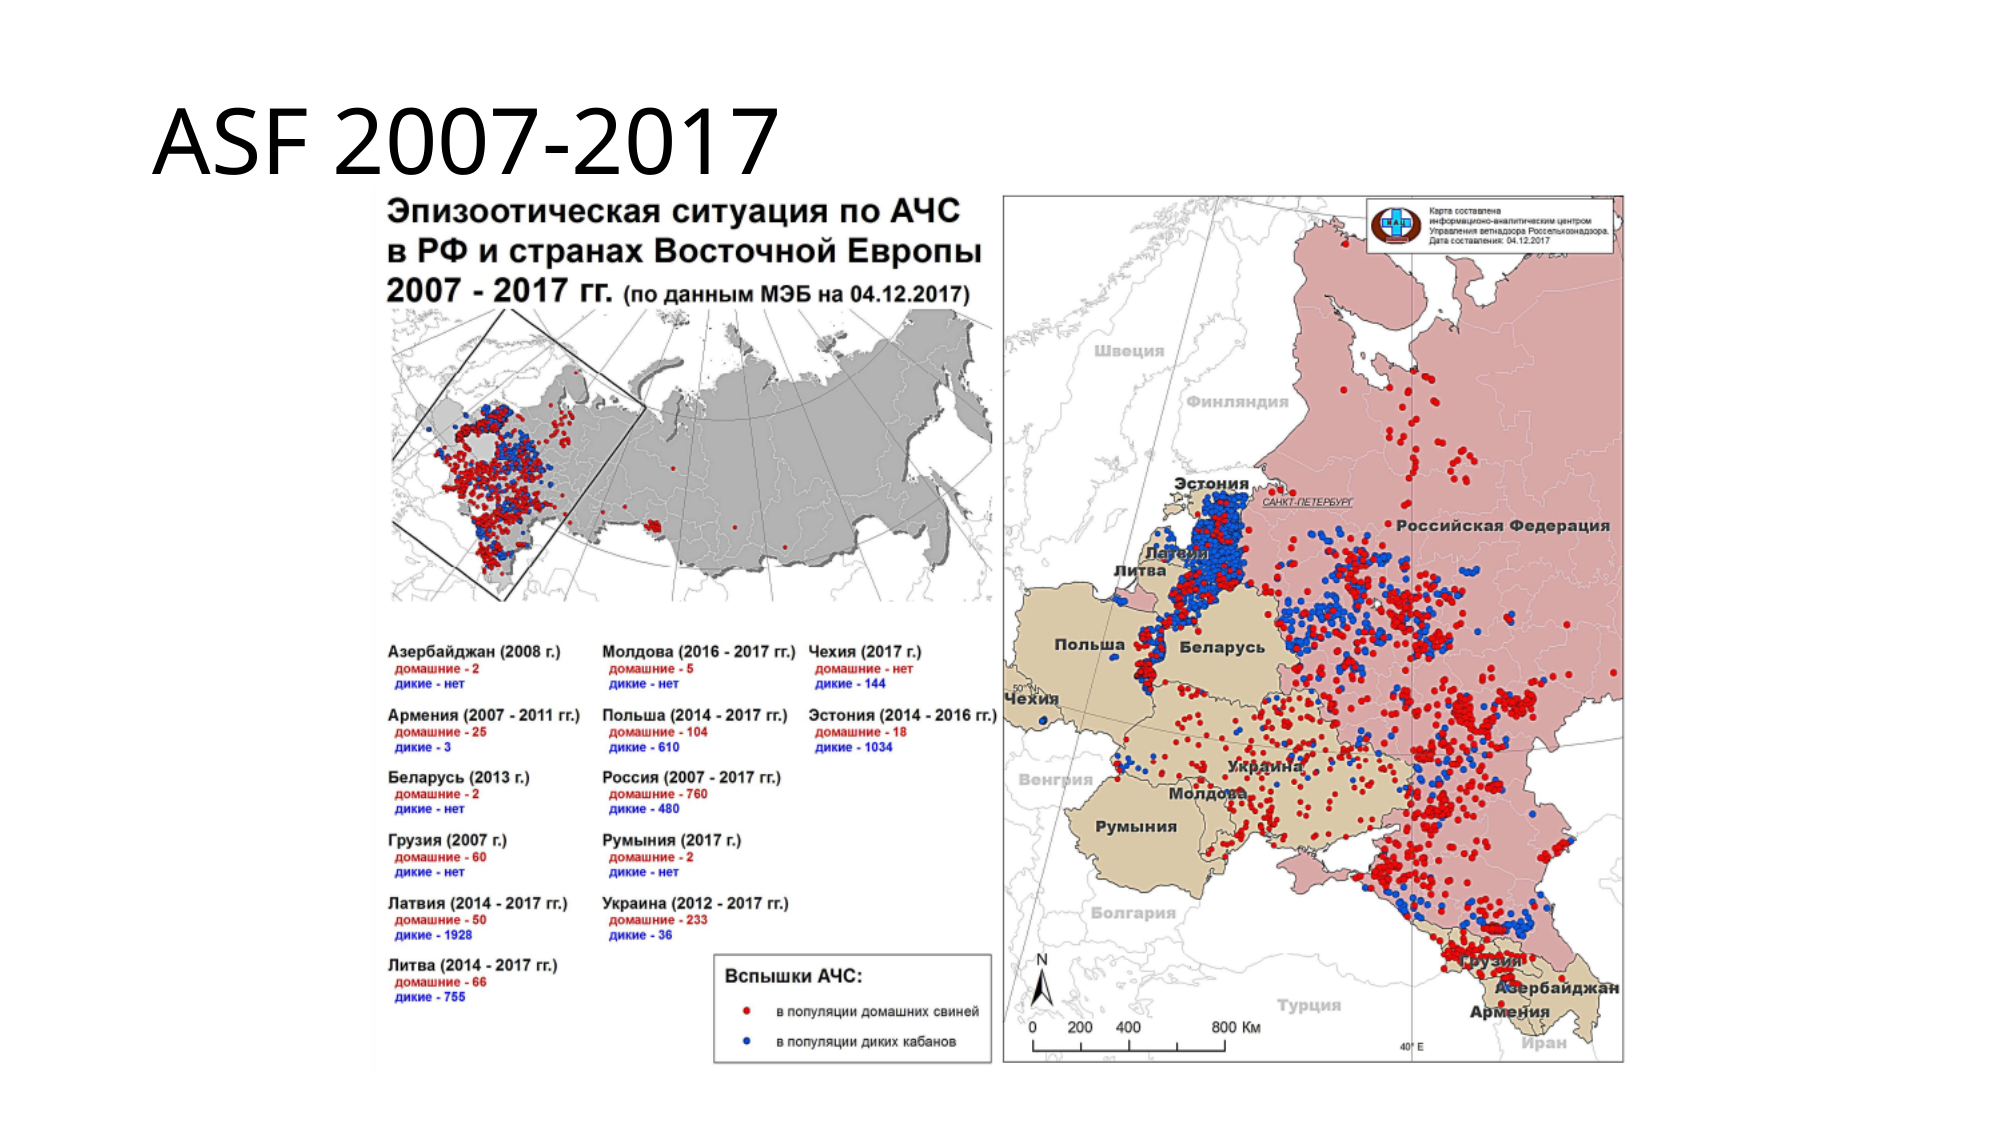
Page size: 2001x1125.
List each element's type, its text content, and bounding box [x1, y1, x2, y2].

title ASF 2007-2017 [137, 59, 1844, 230]
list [372, 185, 1633, 1075]
